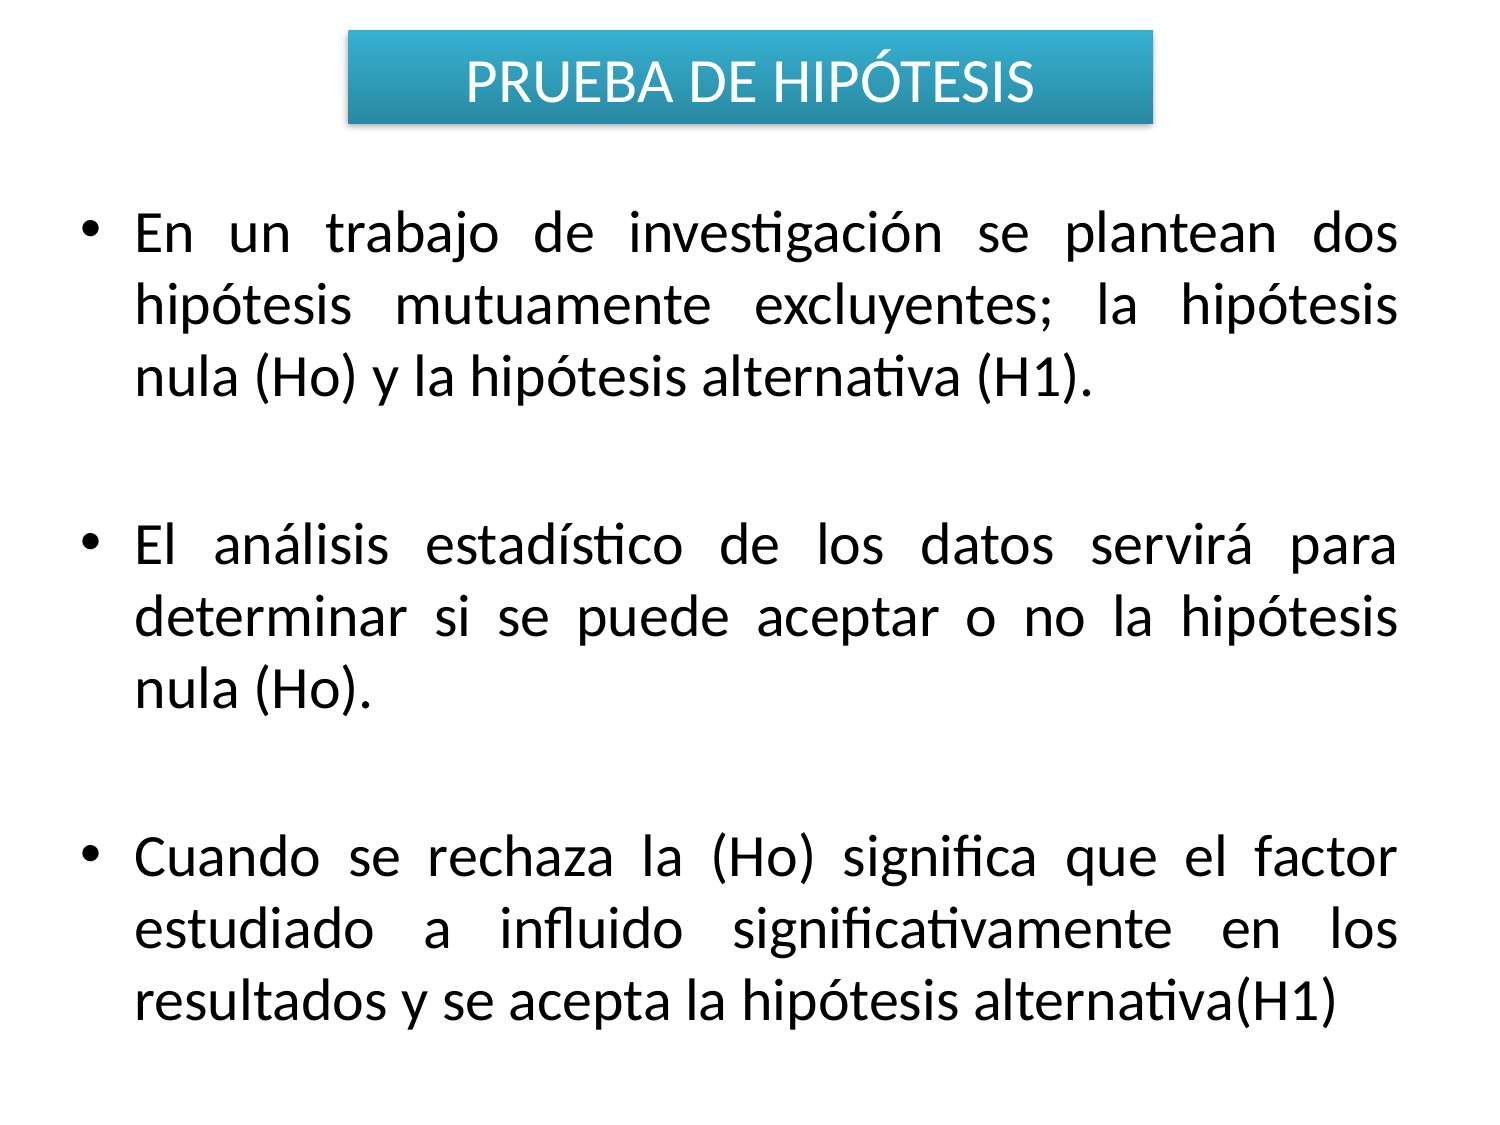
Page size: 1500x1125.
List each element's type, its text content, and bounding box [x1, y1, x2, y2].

title PRUEBA DE HIPÓTESIS [348, 30, 1154, 124]
list En un trabajo de investigación se plantean dos hipótesis mutuamente excluyentes; la hipótesis nula (Ho) y la hipótesis alternativa (H1). El análisis estadístico de los datos servirá para determinar si se puede aceptar o no la hipótesis nula (Ho). Cuando se rechaza la (Ho) significa que el factor estudiado a influido significativamente en los resultados y se acepta la hipótesis alternativa(H1) [64, 184, 1415, 1059]
